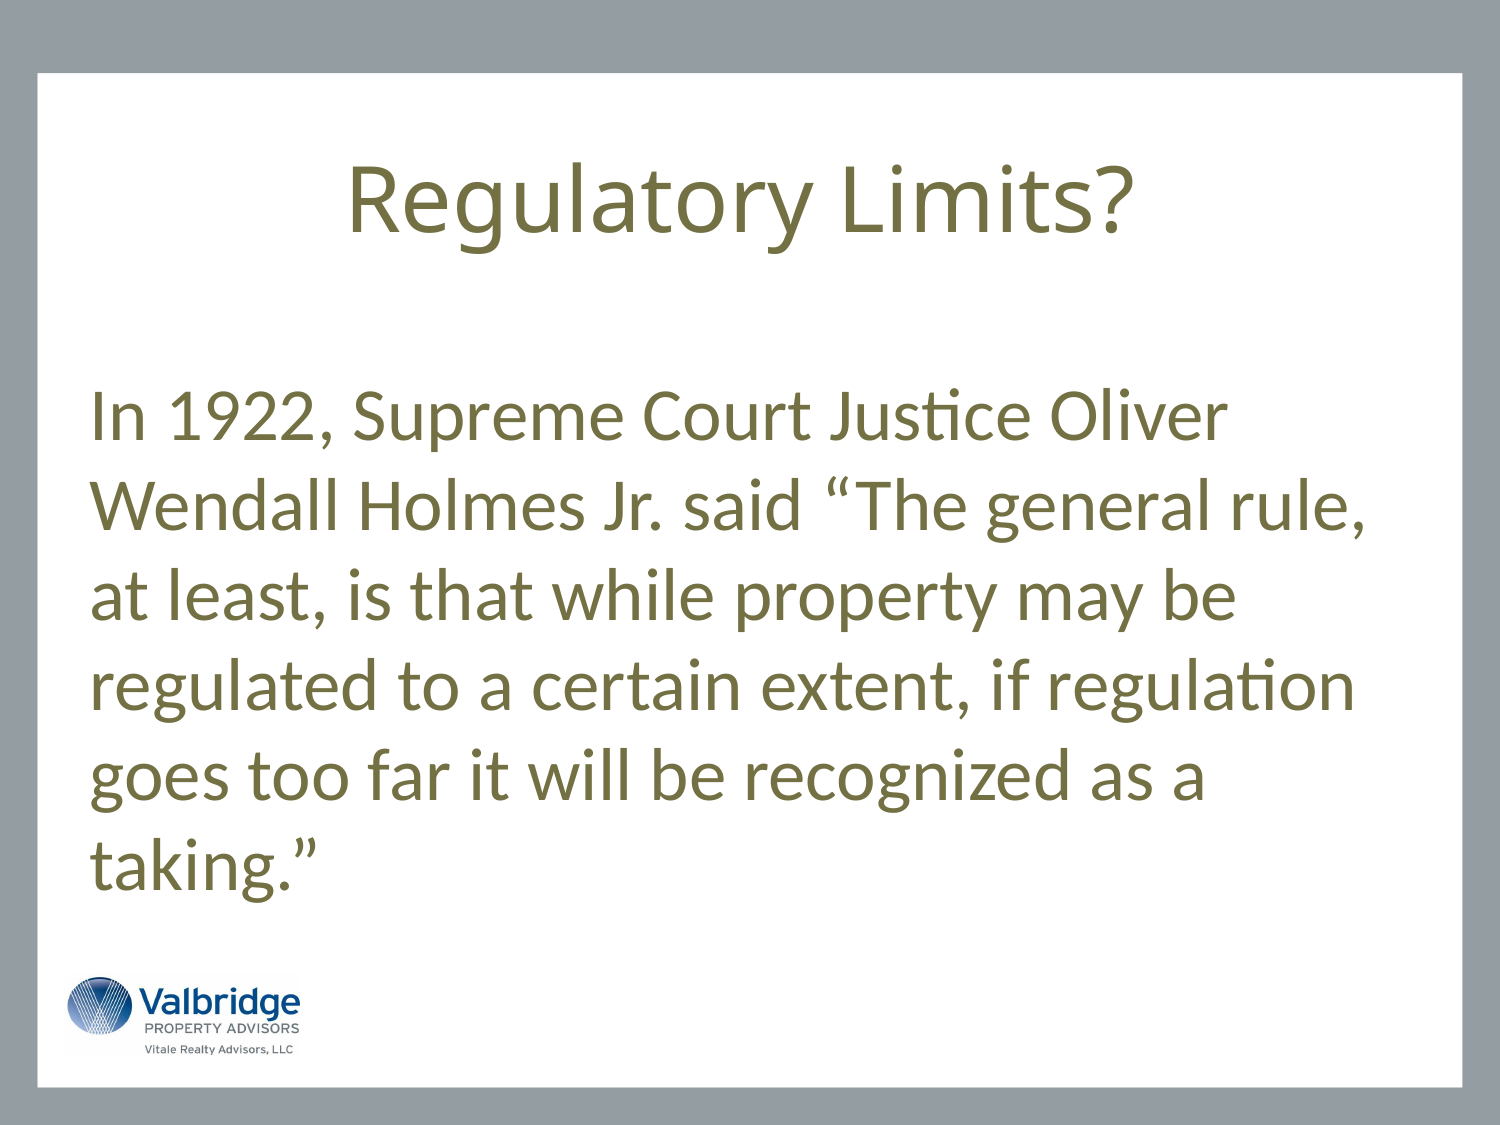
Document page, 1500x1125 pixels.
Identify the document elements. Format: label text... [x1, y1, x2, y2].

text_box [126, 654, 1477, 847]
title Regulatory Limits? [65, 133, 1416, 302]
picture [0, 0, 1500, 1125]
list In 1922, Supreme Court Justice Oliver Wendall Holmes Jr. said “The general rule, at least, is that while property may be regulated to a certain extent, if regulation goes too far it will be recognized as a taking.” [75, 283, 1425, 1005]
text_box [126, 195, 1436, 625]
